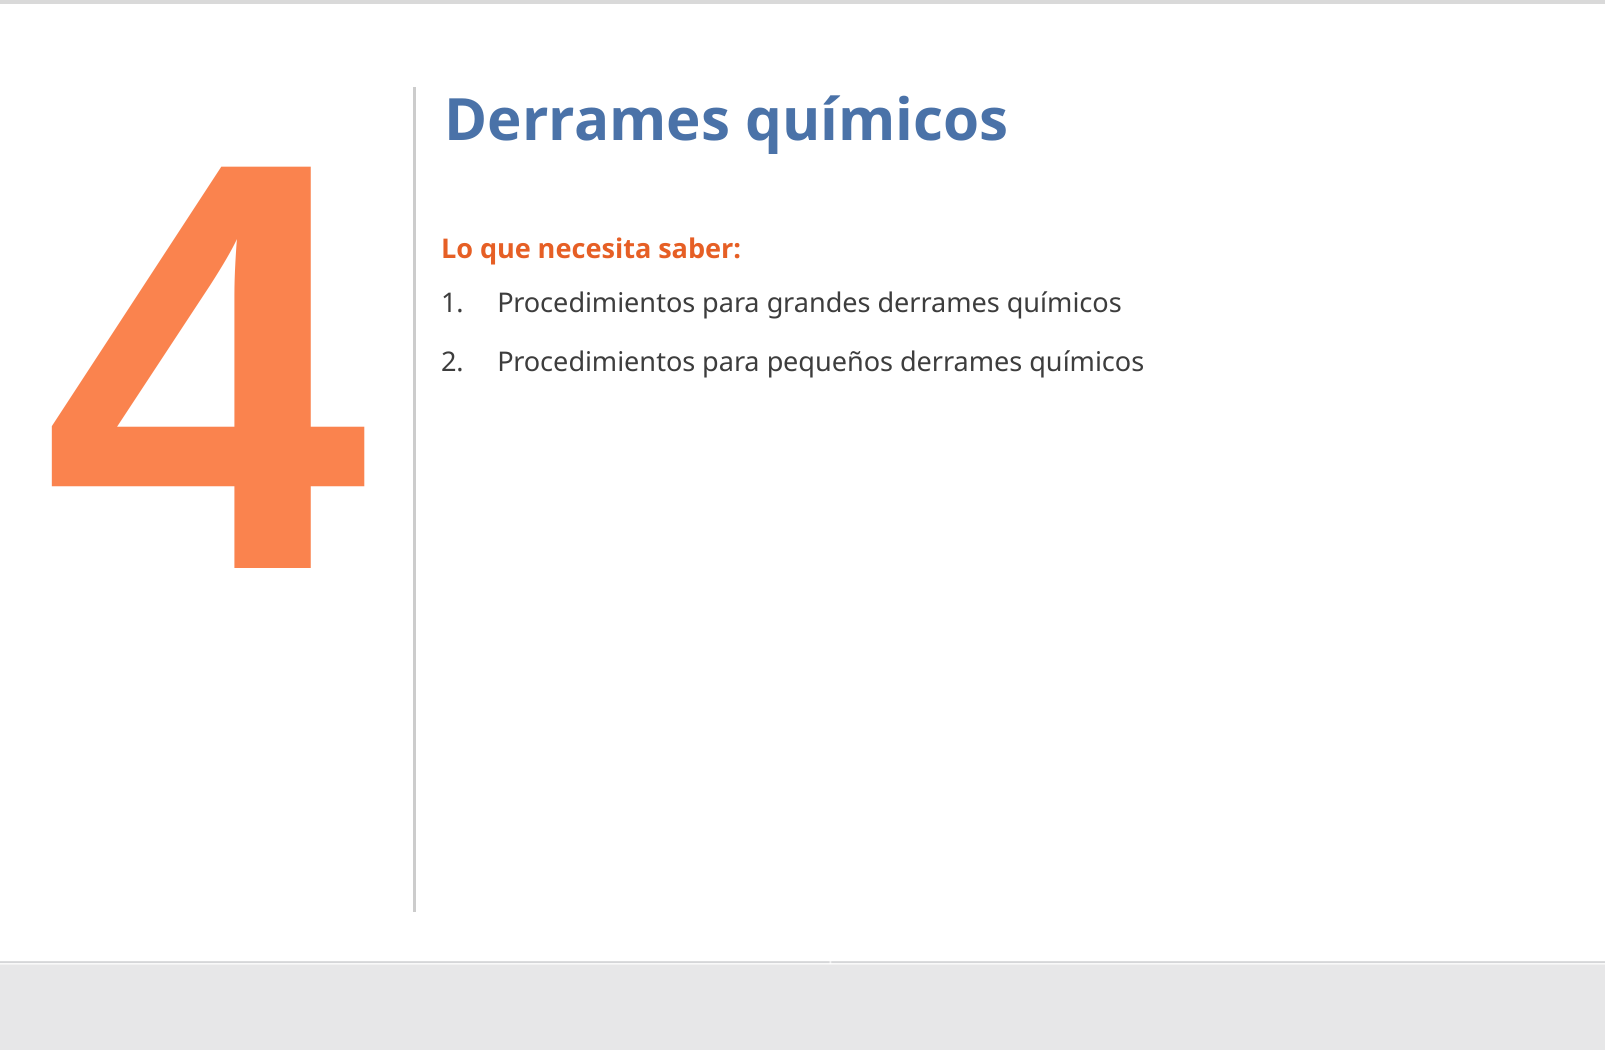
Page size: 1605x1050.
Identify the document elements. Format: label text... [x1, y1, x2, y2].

picture [0, 960, 1605, 1050]
list Lo que necesita saber: Procedimientos para grandes derrames químicos Procedimientos para pequeños derrames químicos [427, 224, 1166, 900]
text_box 4 [29, 0, 380, 693]
title Derrames químicos [430, 74, 1531, 200]
